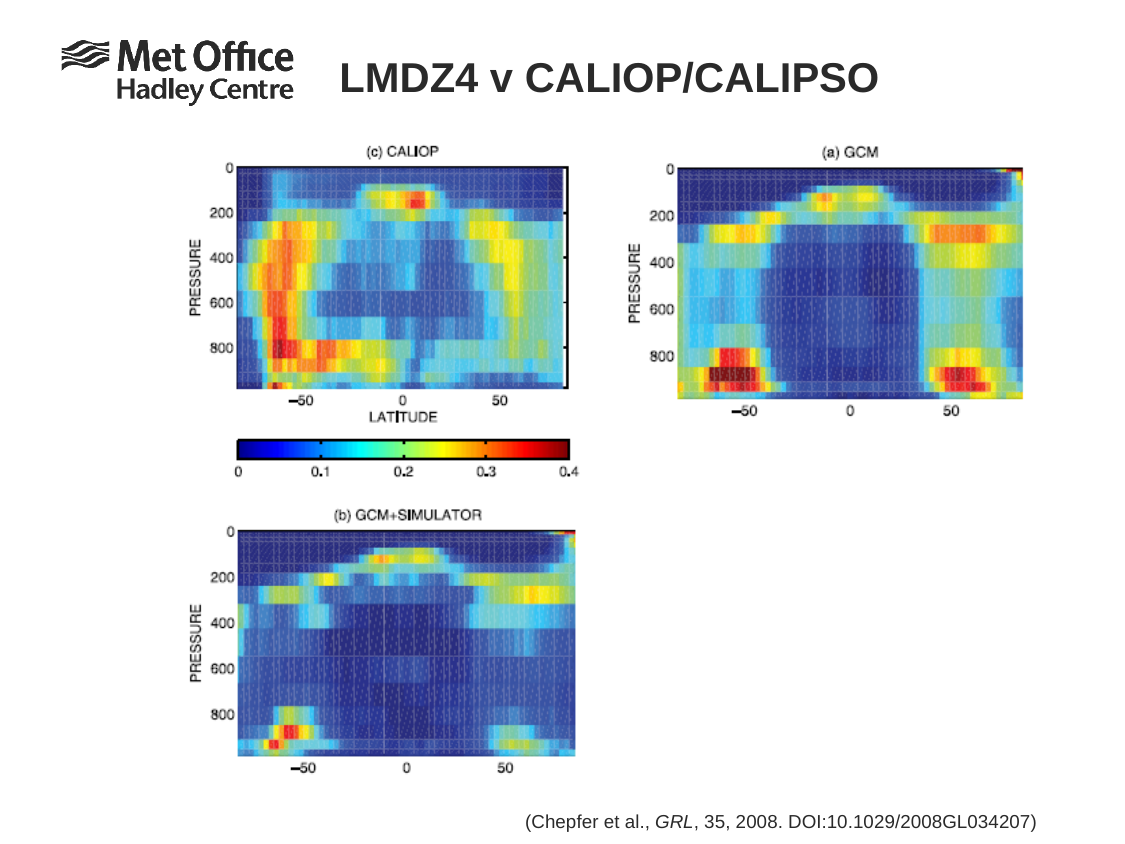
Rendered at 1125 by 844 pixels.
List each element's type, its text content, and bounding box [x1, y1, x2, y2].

text_box (Chepfer et al., GRL, 35, 2008. DOI:10.1029/2008GL034207) [510, 802, 1052, 840]
title LMDZ4 v CALIOP/CALIPSO [324, 14, 973, 110]
picture [163, 496, 596, 803]
picture [601, 130, 1044, 444]
picture [31, 9, 589, 486]
